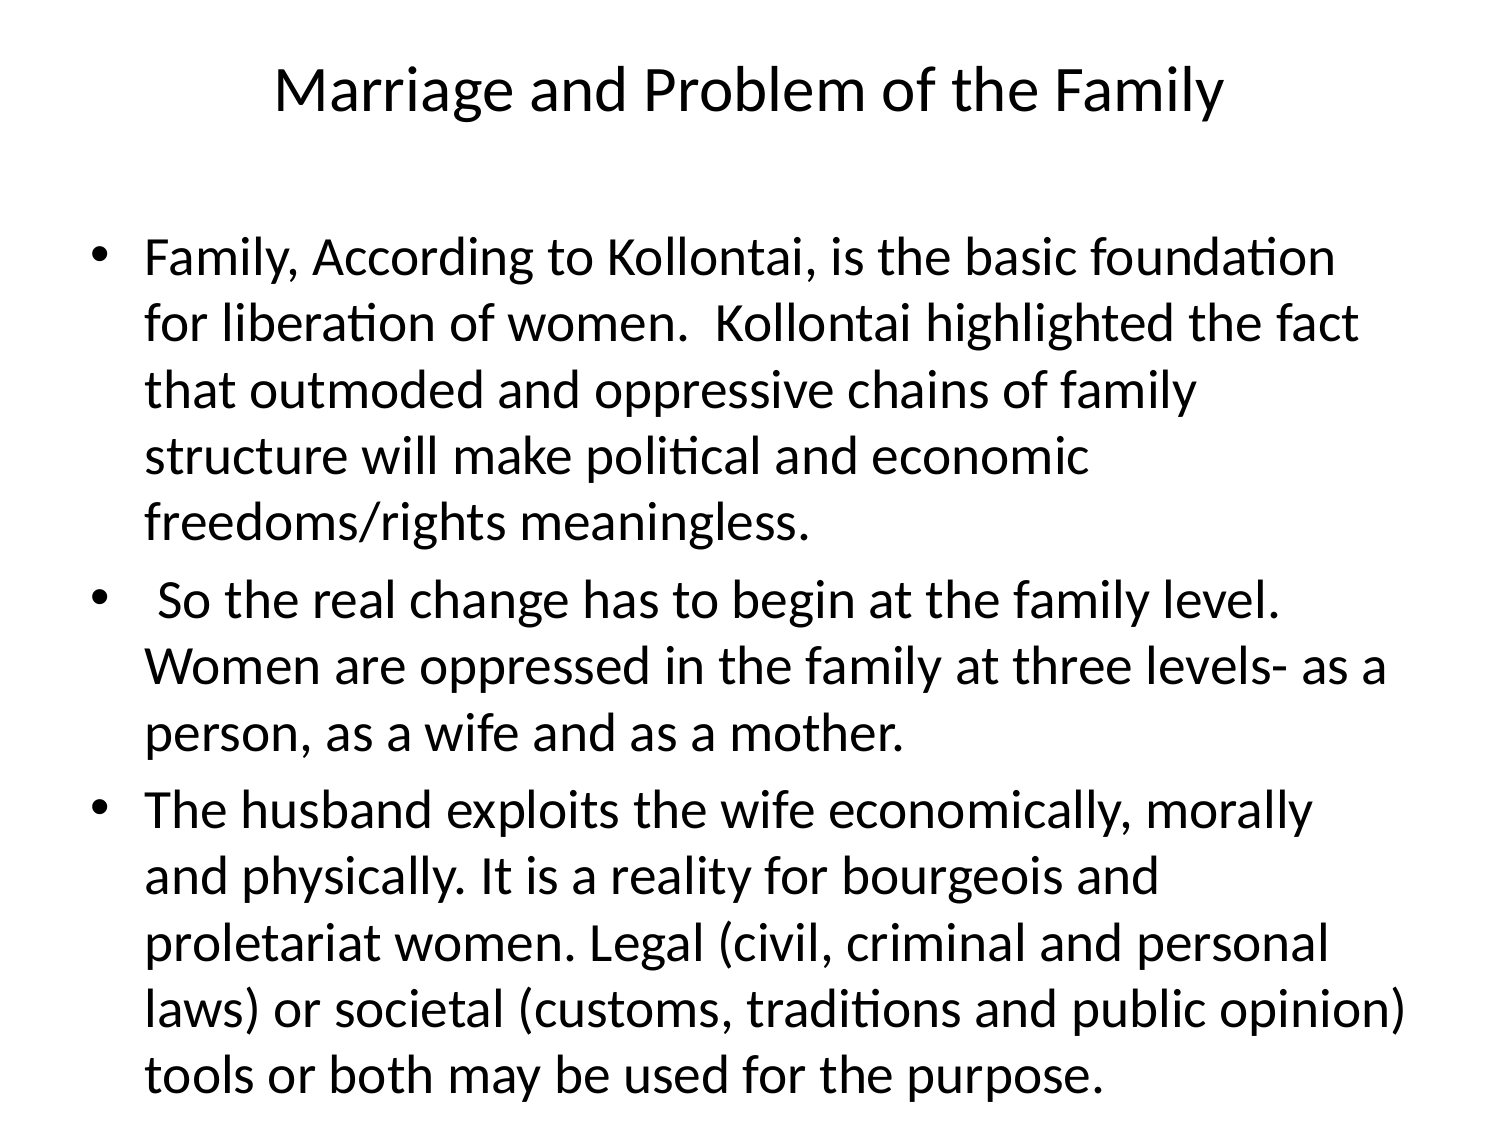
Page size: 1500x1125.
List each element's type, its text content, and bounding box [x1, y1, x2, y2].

list Family, According to Kollontai, is the basic foundation for liberation of women. Kollontai highlighted the fact that outmoded and oppressive chains of family structure will make political and economic freedoms/rights meaningless. So the real change has to begin at the family level. Women are oppressed in the family at three levels- as a person, as a wife and as a mother. The husband exploits the wife economically, morally and physically. It is a reality for bourgeois and proletariat women. Legal (civil, criminal and personal laws) or societal (customs, traditions and public opinion) tools or both may be used for the purpose. [75, 212, 1425, 1125]
title Marriage and Problem of the Family [75, 37, 1425, 212]
